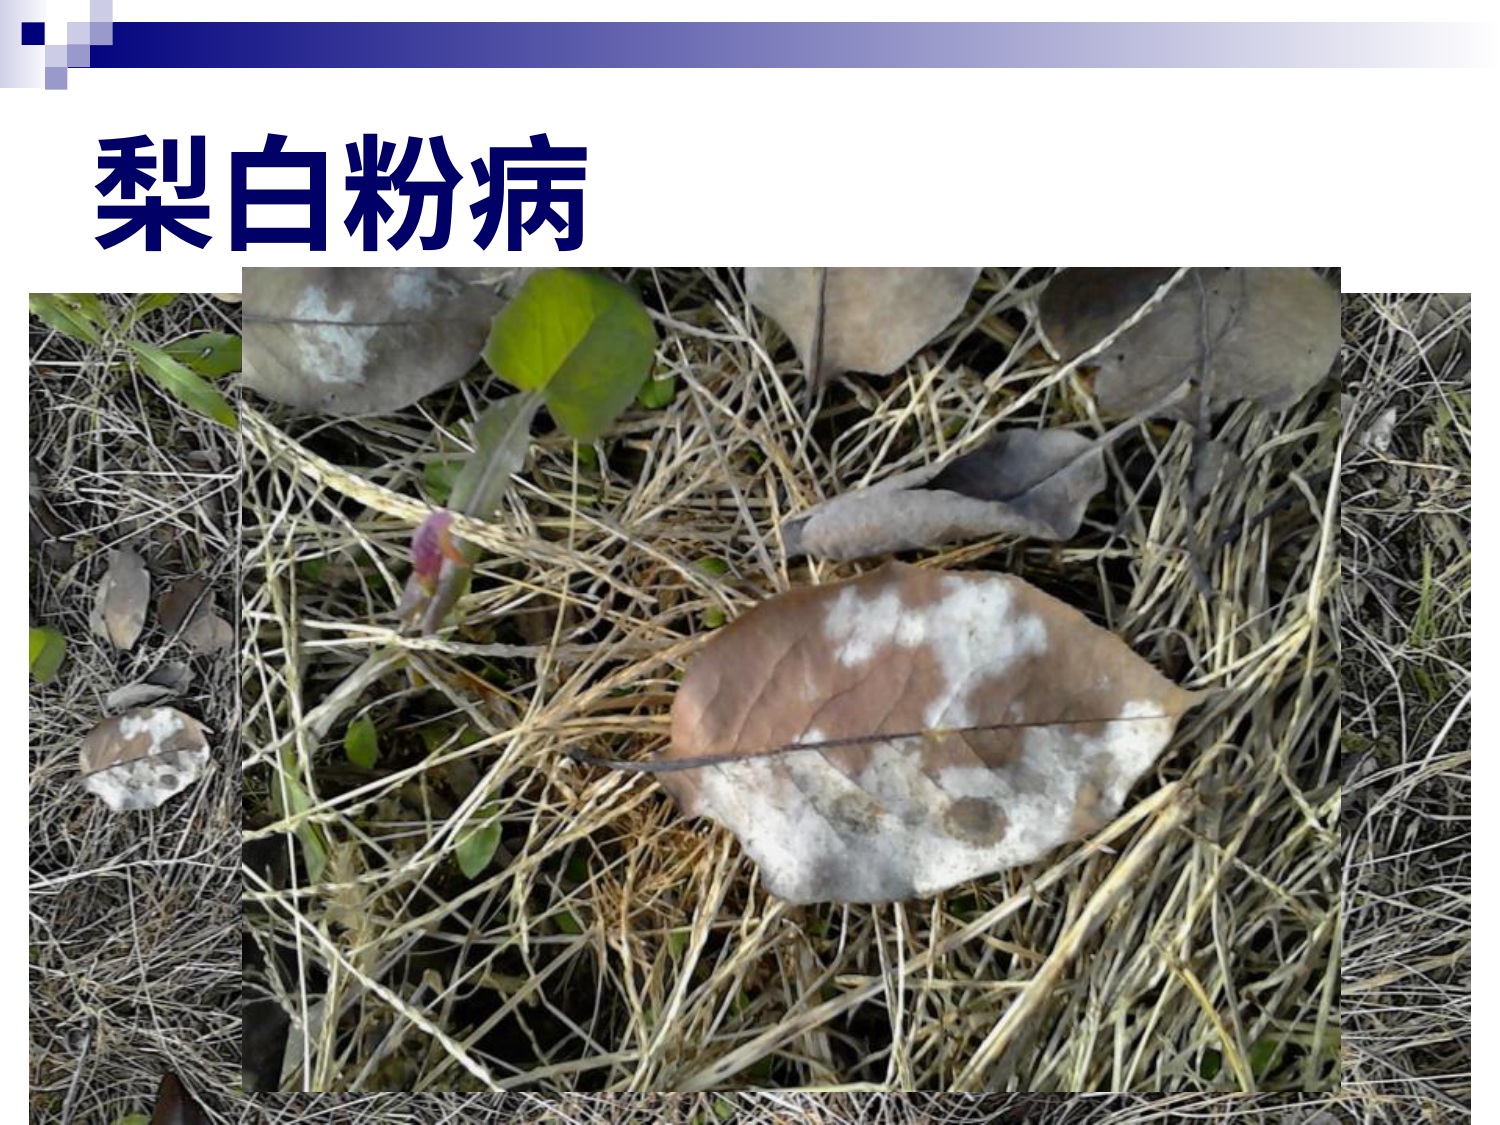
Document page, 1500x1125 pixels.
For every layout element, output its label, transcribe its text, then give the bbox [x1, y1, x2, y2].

title 梨白粉病 [76, 77, 1428, 292]
picture [29, 266, 1471, 1125]
